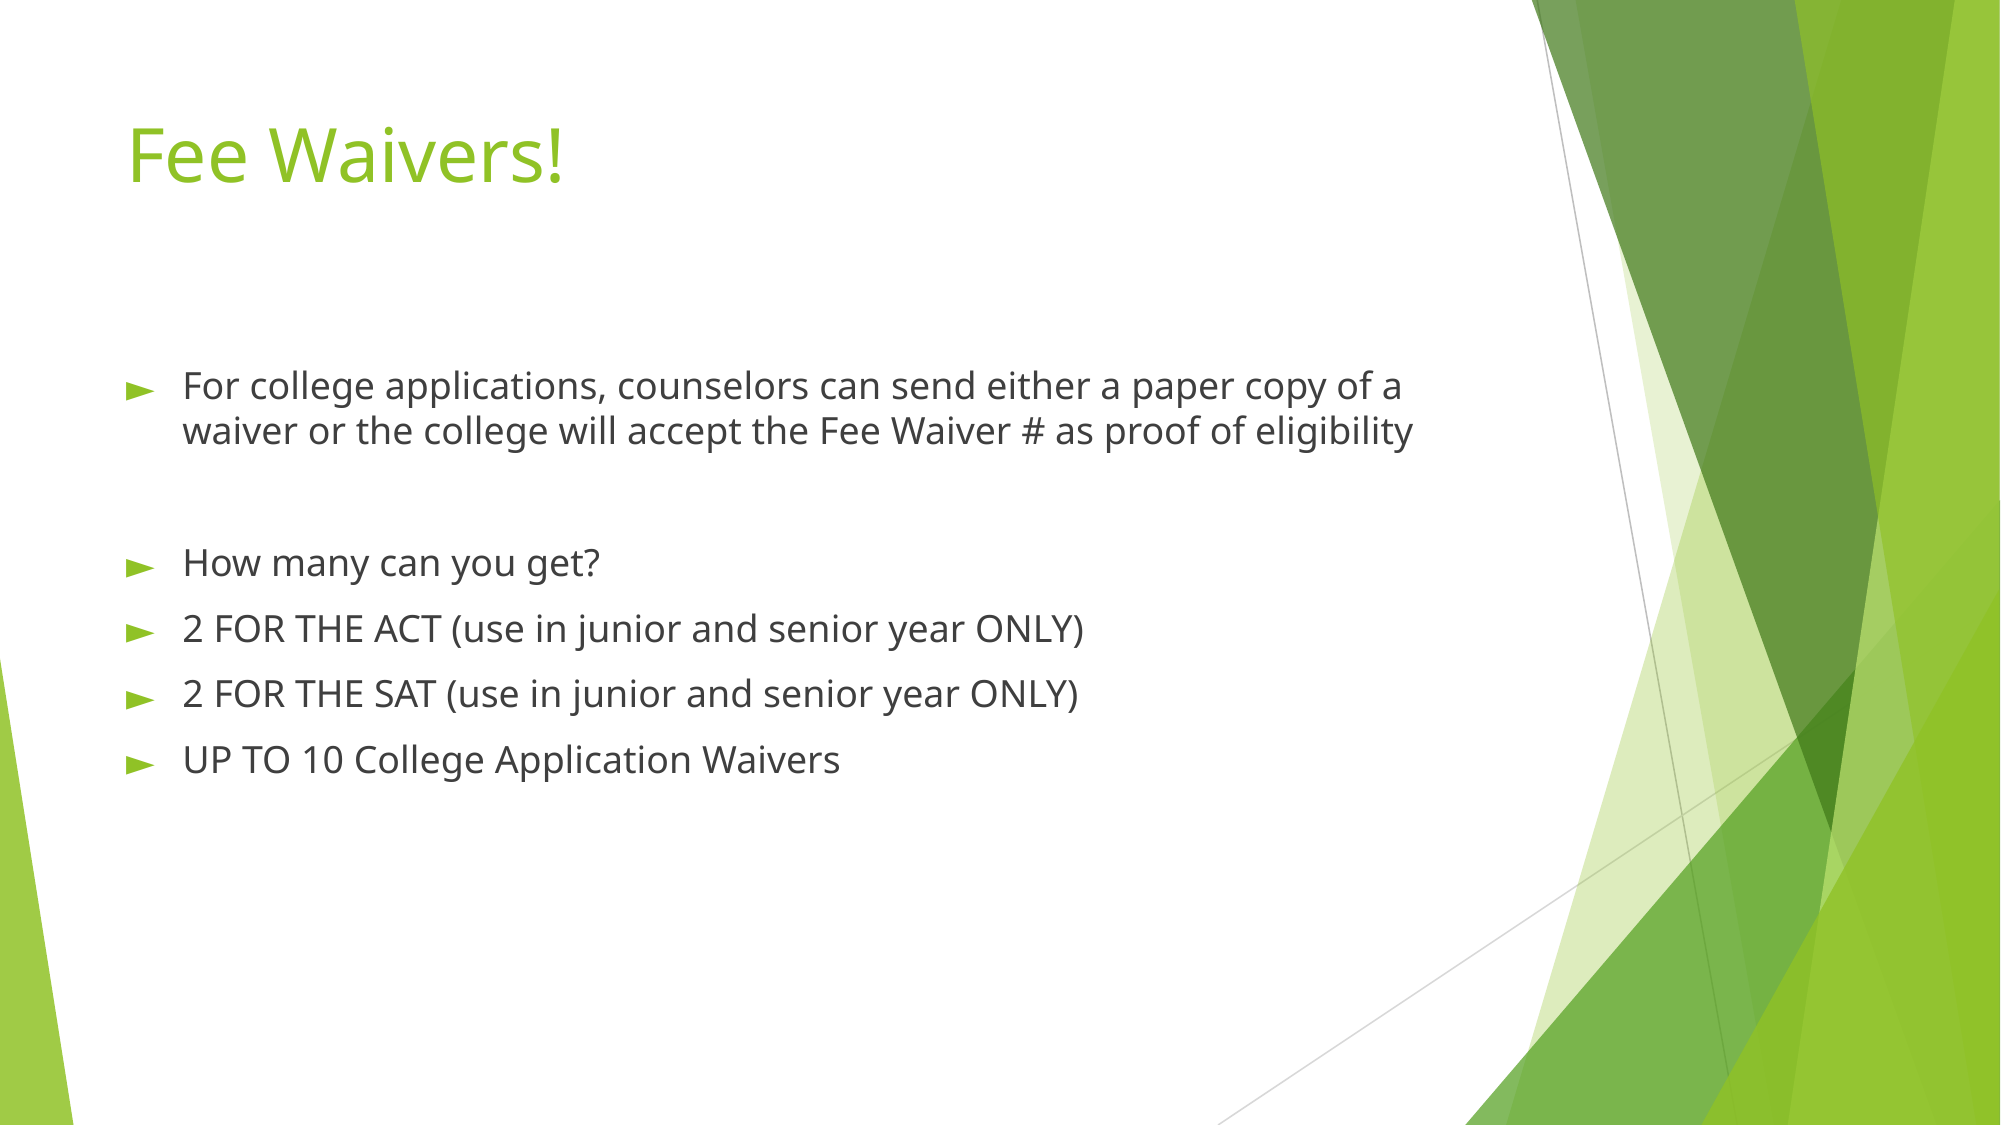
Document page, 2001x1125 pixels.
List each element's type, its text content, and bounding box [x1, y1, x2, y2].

title Fee Waivers! [111, 99, 1522, 317]
list For college applications, counselors can send either a paper copy of a waiver or the college will accept the Fee Waiver # as proof of eligibility How many can you get? 2 FOR THE ACT (use in junior and senior year ONLY) 2 FOR THE SAT (use in junior and senior year ONLY) UP TO 10 College Application Waivers [111, 354, 1522, 992]
